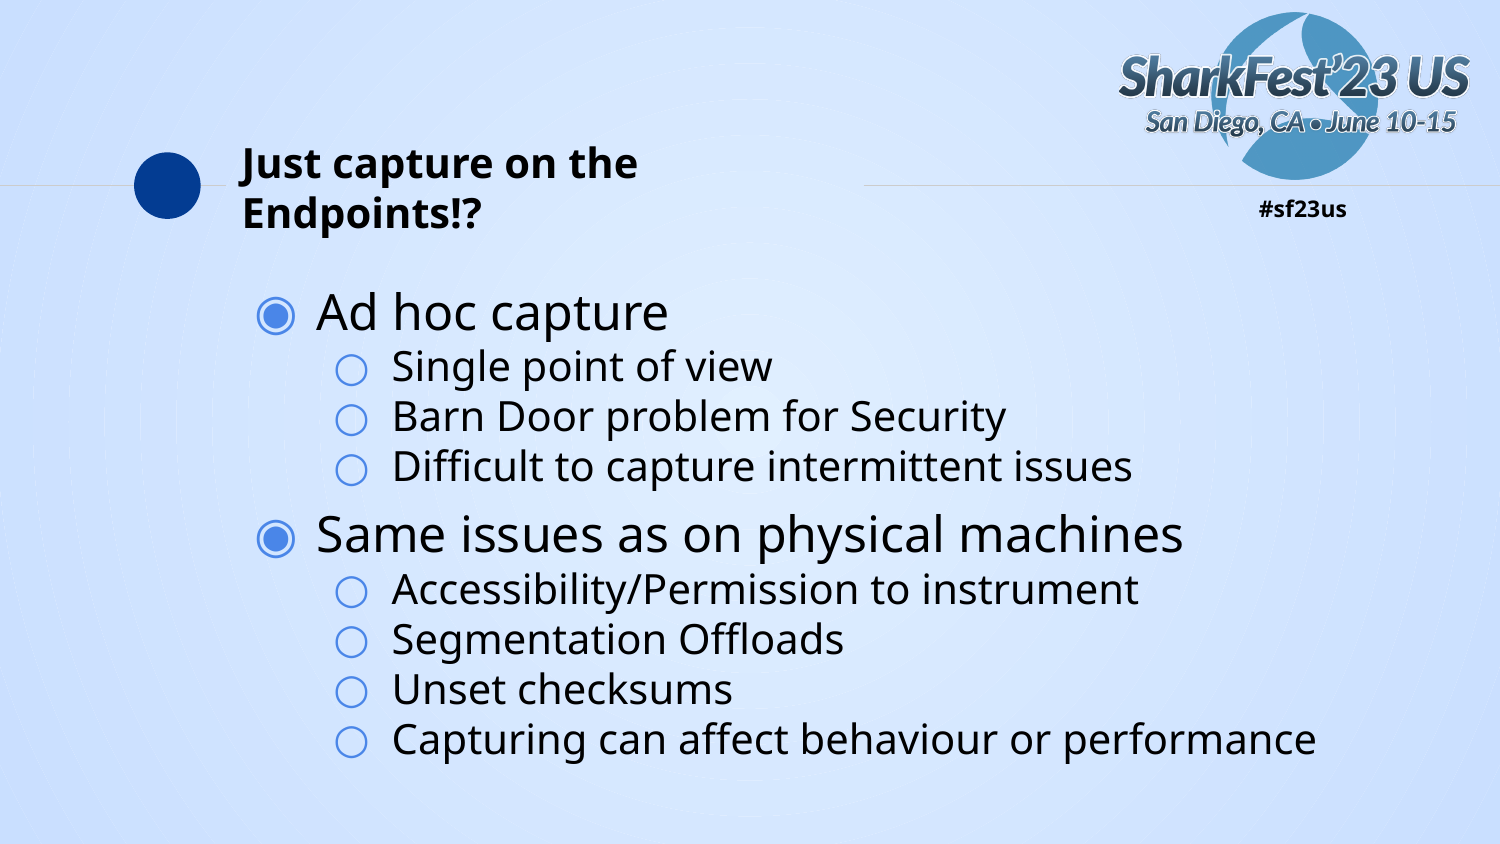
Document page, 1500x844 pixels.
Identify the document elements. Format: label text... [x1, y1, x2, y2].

picture [1119, 12, 1470, 180]
list Ad hoc capture Single point of view Barn Door problem for Security Difficult to capture intermittent issues Same issues as on physical machines Accessibility/Permission to instrument Segmentation Offloads Unset checksums Capturing can affect behaviour or performance [226, 265, 1344, 776]
title Just capture on the Endpoints!? [226, 151, 894, 223]
